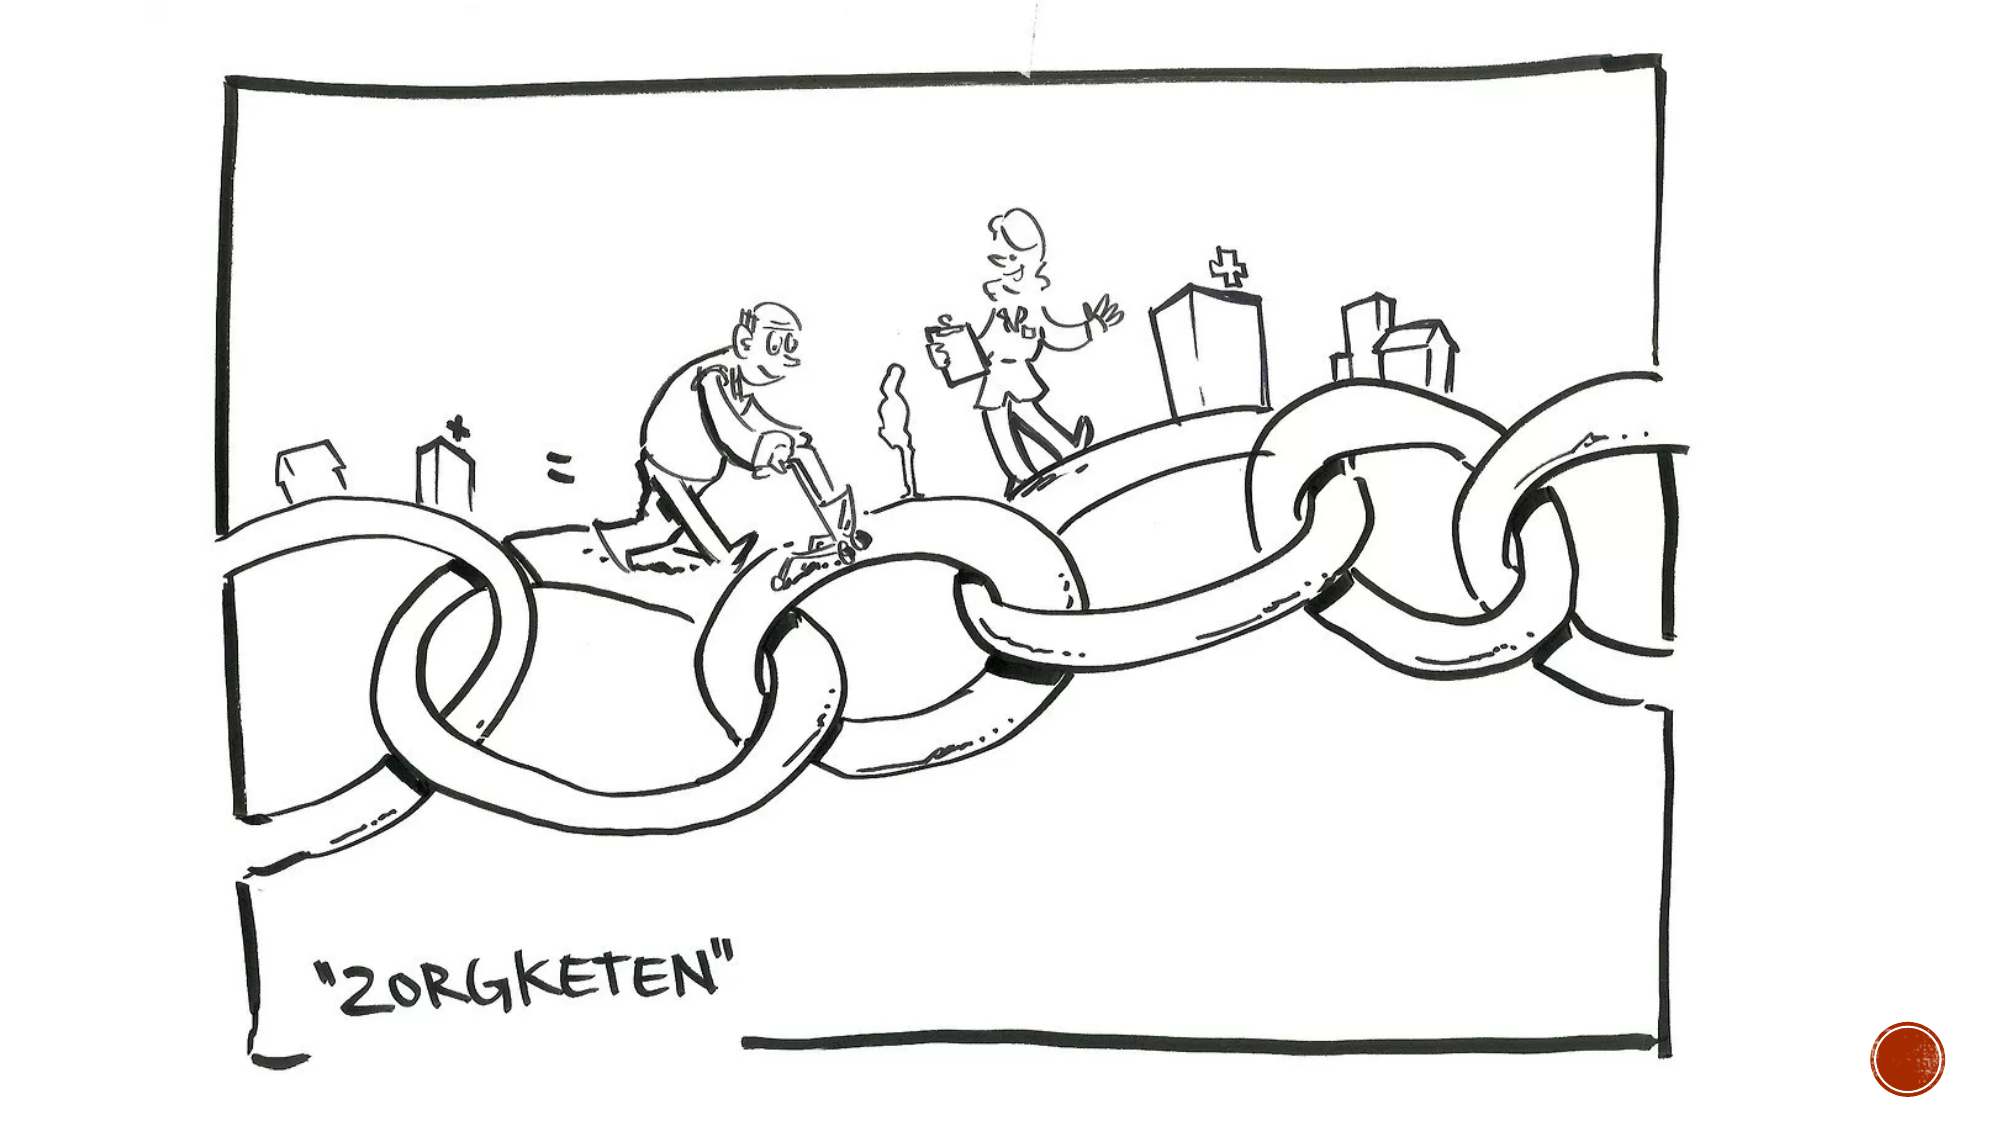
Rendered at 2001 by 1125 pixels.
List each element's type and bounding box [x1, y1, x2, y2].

picture [147, 0, 1726, 1115]
